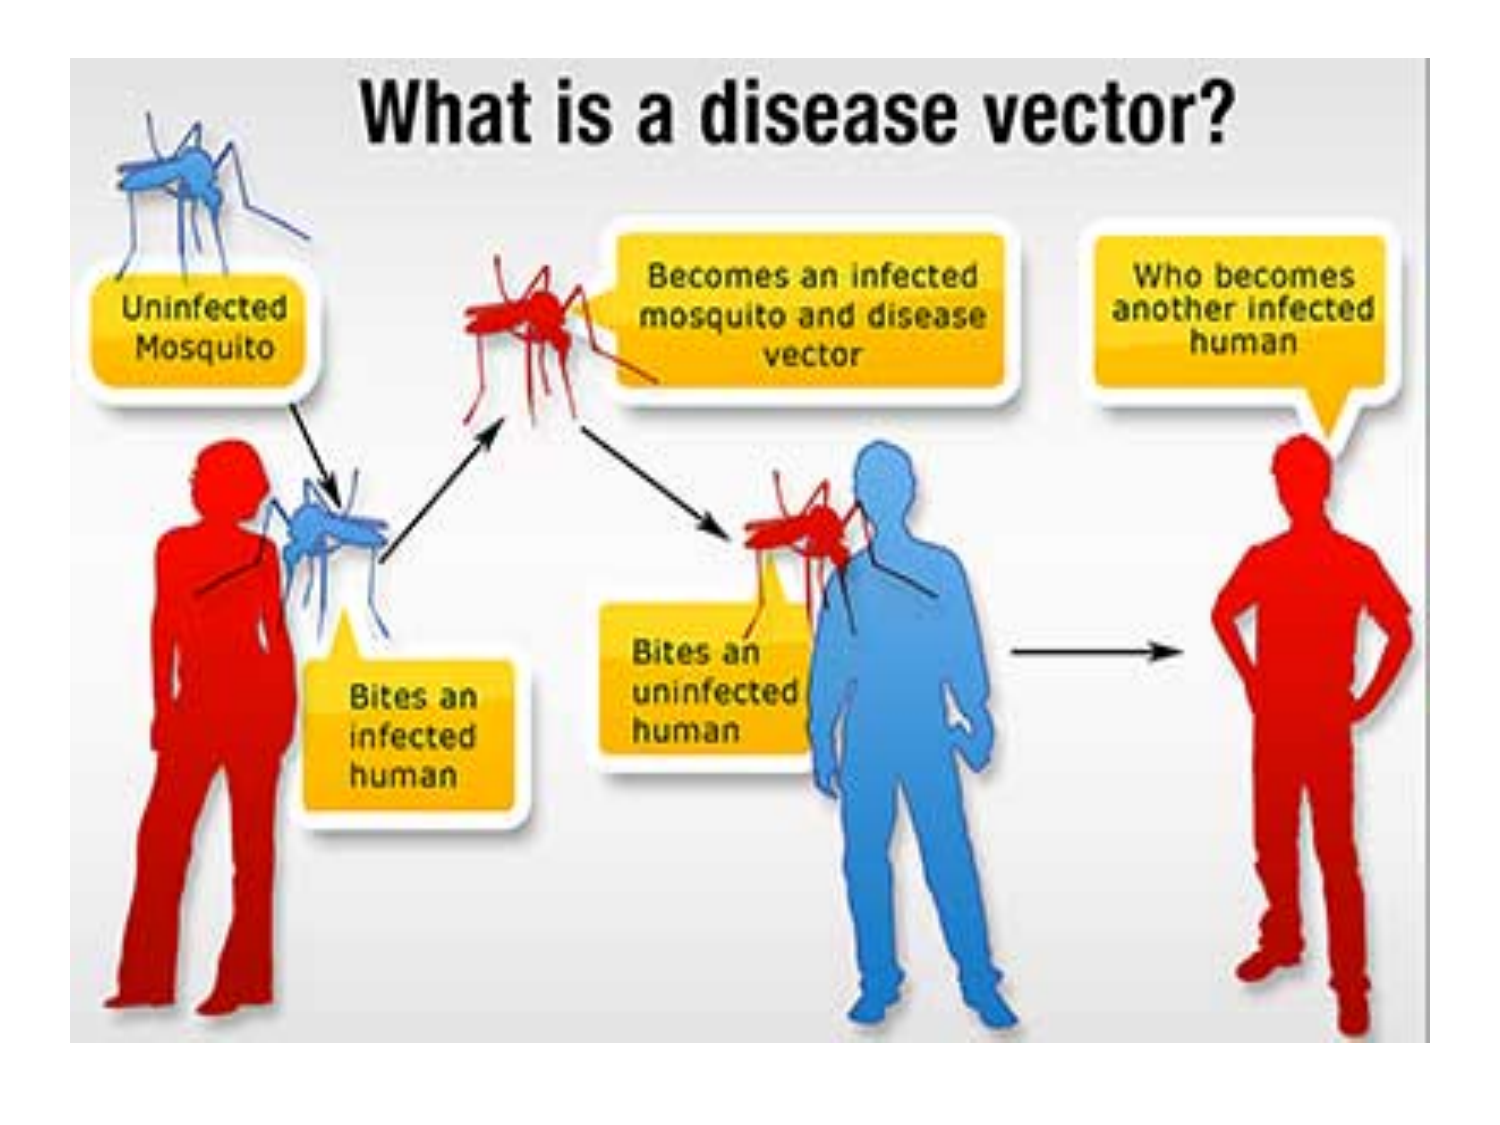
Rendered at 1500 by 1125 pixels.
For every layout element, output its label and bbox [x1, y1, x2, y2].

list [70, 58, 1430, 1044]
